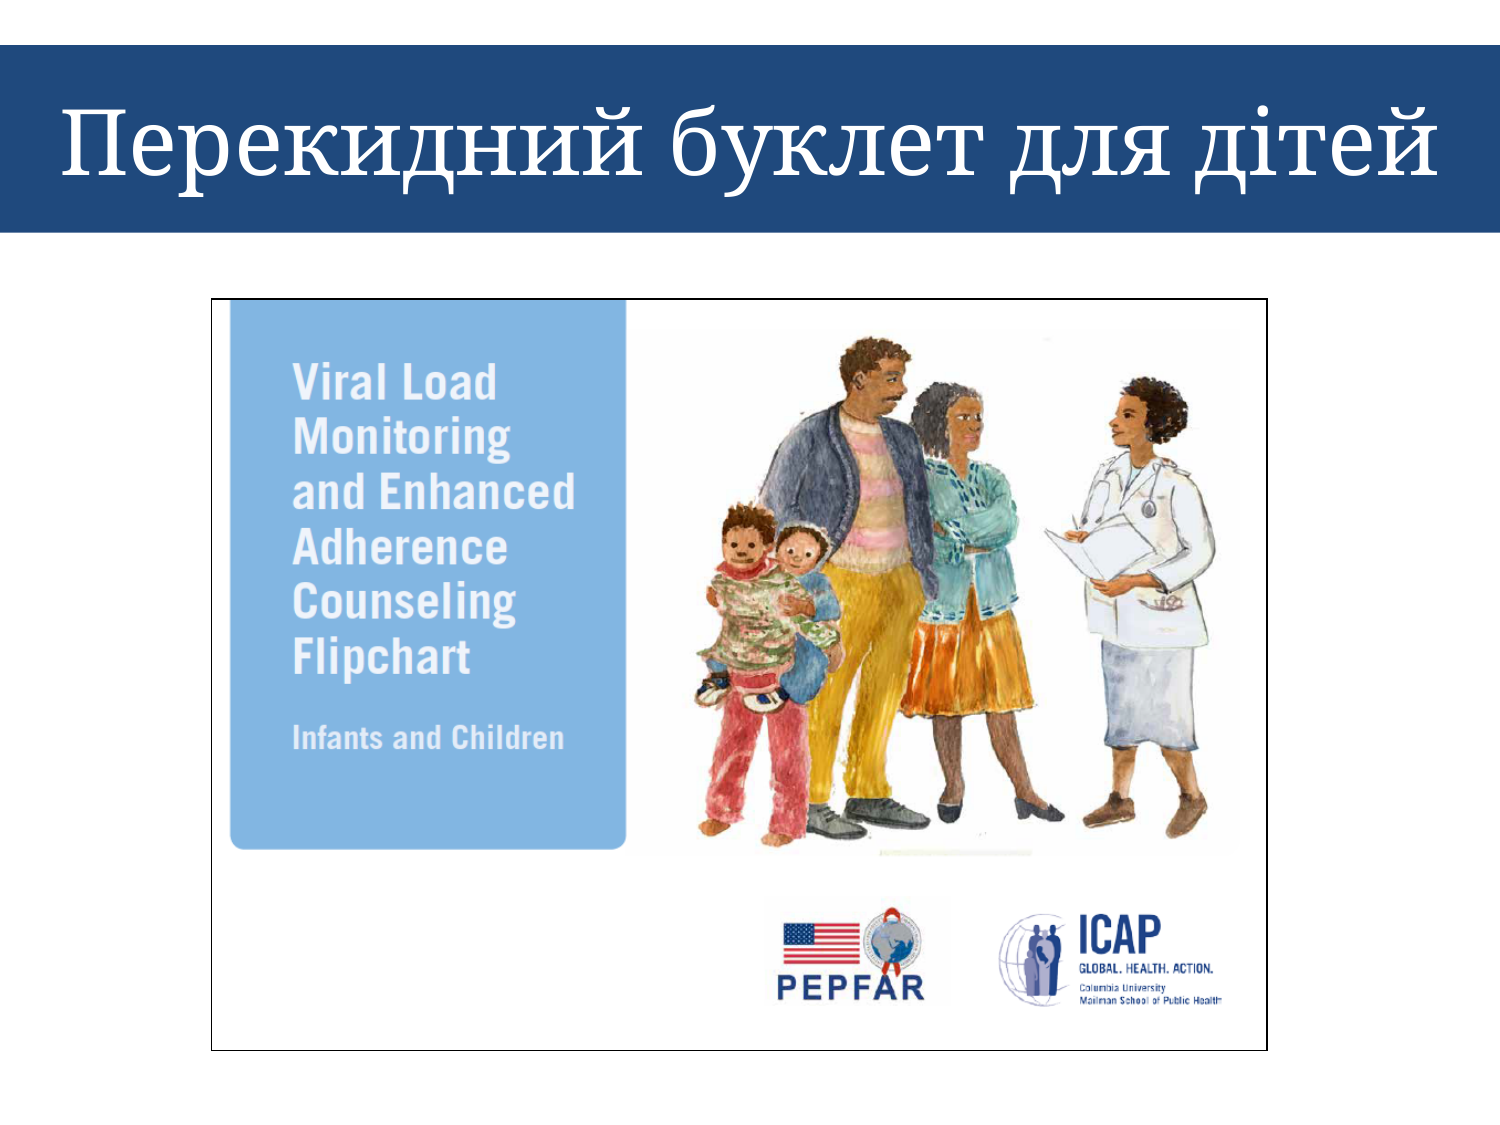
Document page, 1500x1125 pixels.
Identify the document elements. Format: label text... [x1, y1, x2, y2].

picture [212, 299, 1267, 1051]
title Перекидний буклет для дітей [0, 45, 1500, 233]
